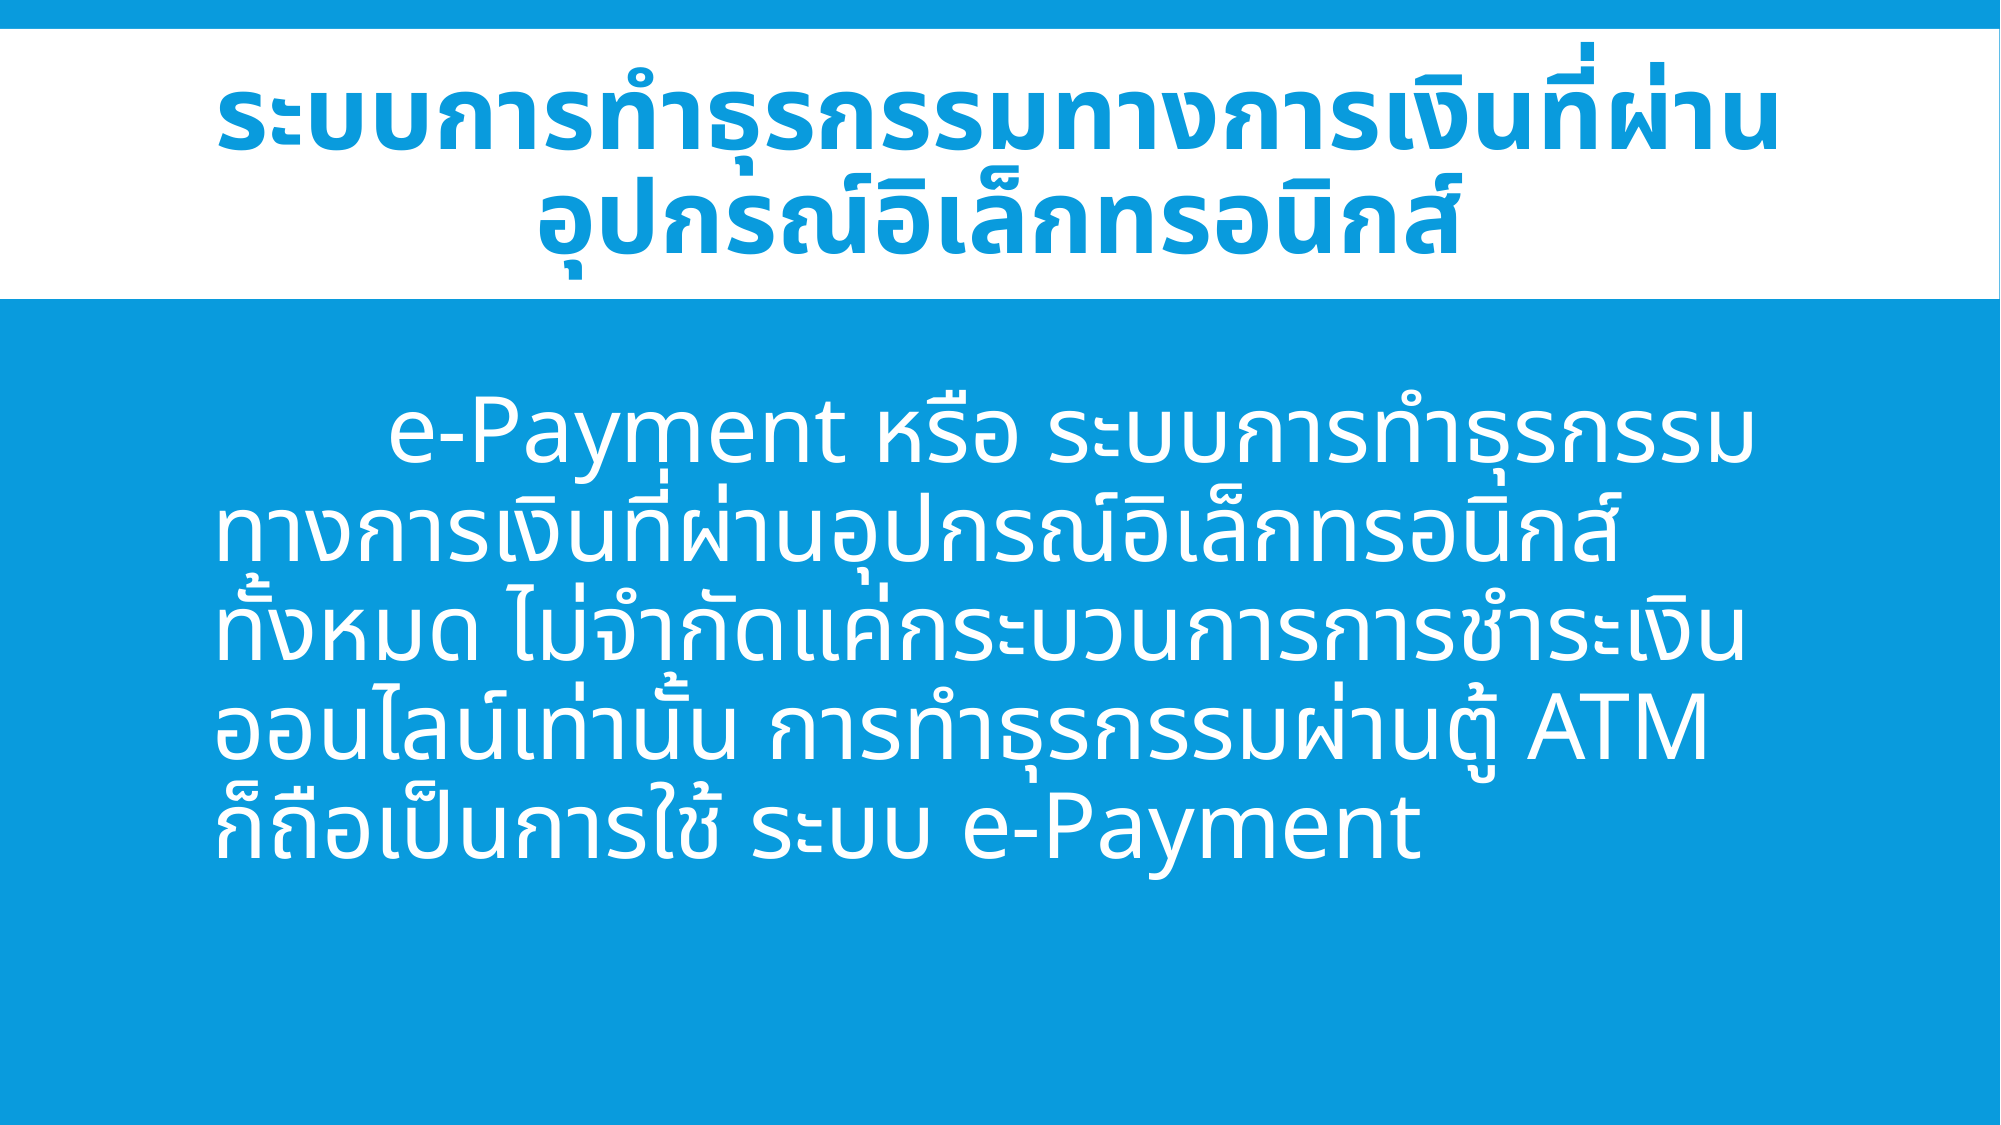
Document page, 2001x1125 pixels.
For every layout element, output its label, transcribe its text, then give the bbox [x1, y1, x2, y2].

list e-Payment หรือ ระบบการทำธุรกรรมทางการเงินที่ผ่านอุปกรณ์อิเล็กทรอนิกส์ทั้งหมด ไม่จำกัดแค่กระบวนการการชำระเงินออนไลน์เท่านั้น การทำธุรกรรมผ่านตู้ ATM ก็ถือเป็นการใช้ ระบบ e-Payment [197, 375, 1803, 1066]
title ระบบการทำธุรกรรมทางการเงินที่ผ่าน อุปกรณ์อิเล็กทรอนิกส์ [197, 46, 1803, 295]
